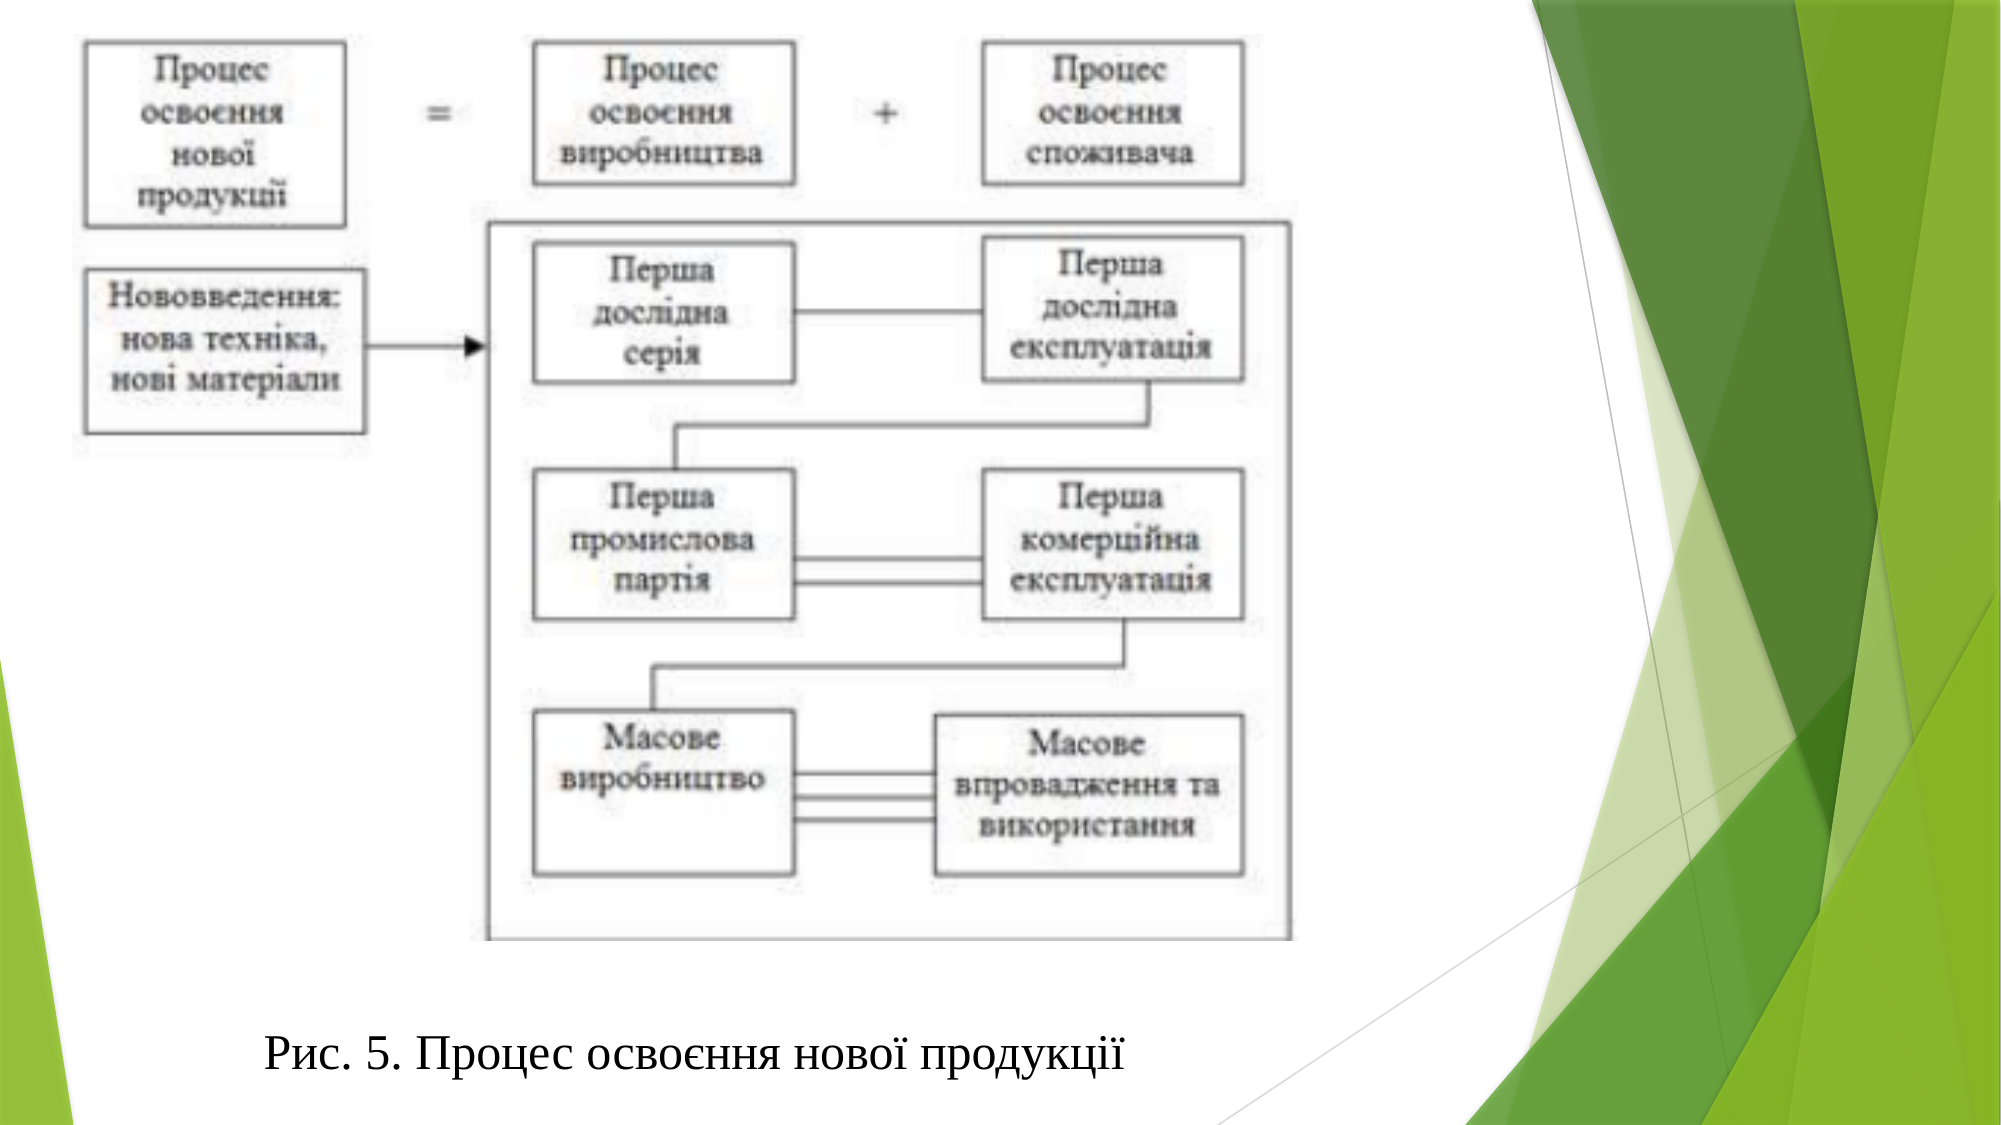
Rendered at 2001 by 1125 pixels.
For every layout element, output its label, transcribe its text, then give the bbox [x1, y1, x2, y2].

picture [72, 33, 1403, 942]
text_box Рис. 5. Процес освоєння нової продукції [248, 1012, 1252, 1088]
